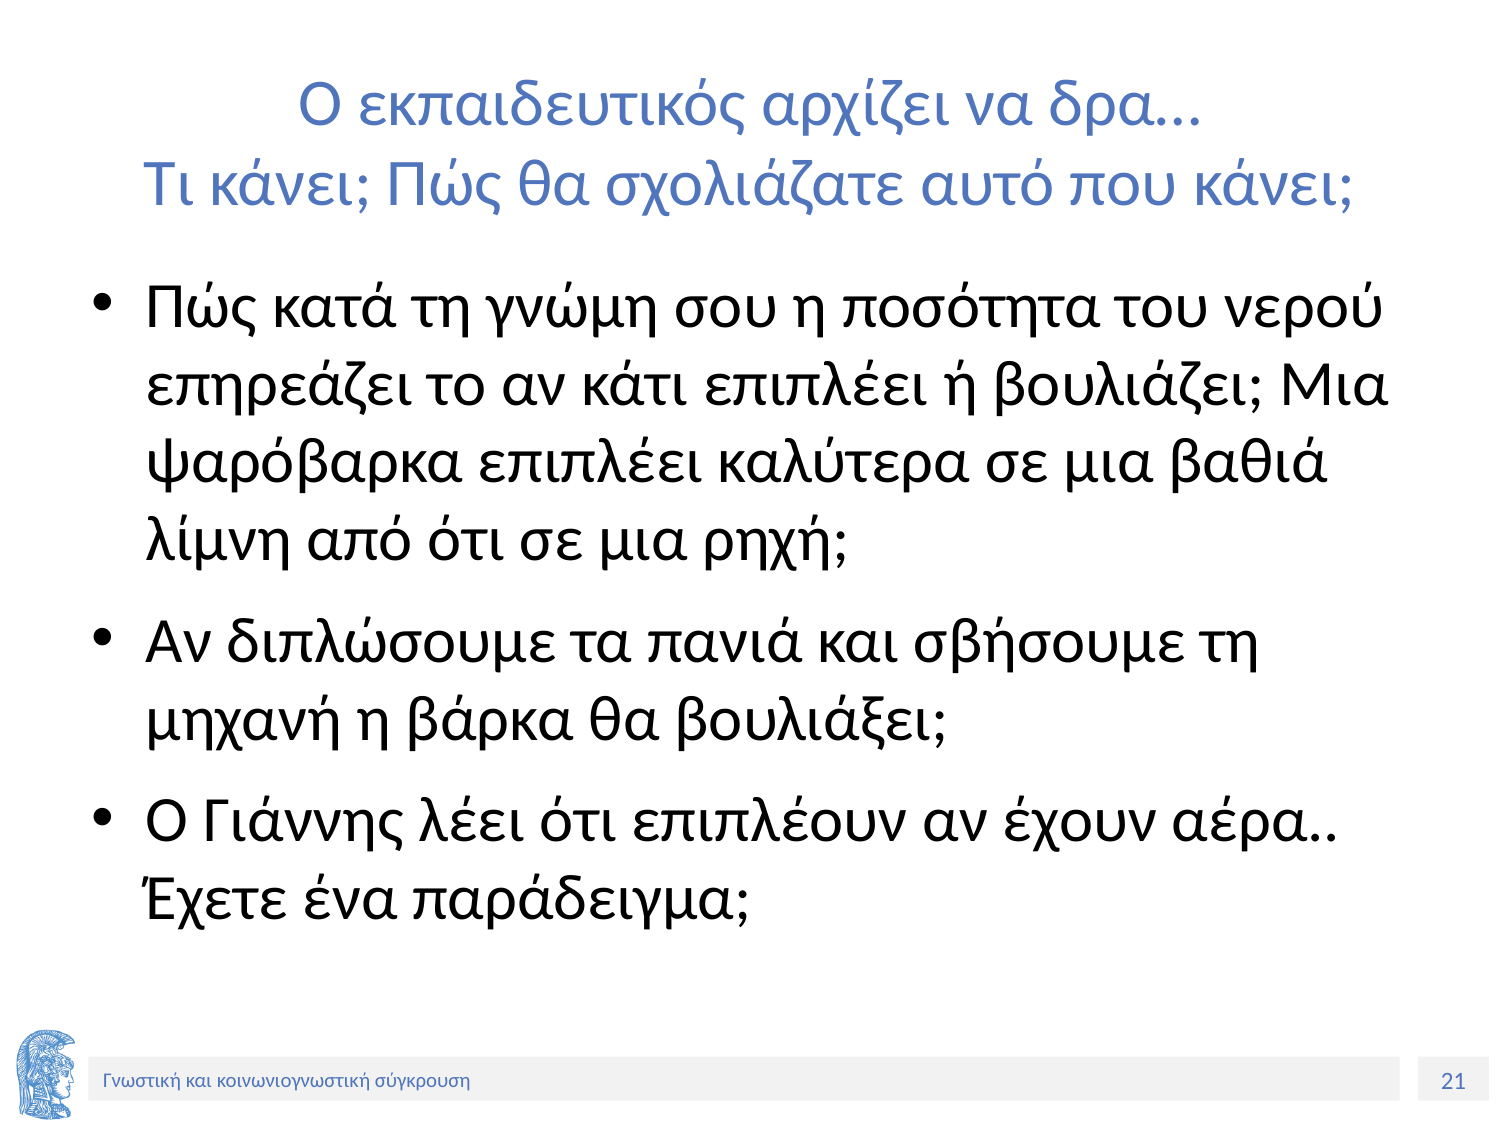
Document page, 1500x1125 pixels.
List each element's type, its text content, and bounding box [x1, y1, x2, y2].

title Ο εκπαιδευτικός αρχίζει να δρα… Τι κάνει; Πώς θα σχολιάζατε αυτό που κάνει; [75, 45, 1425, 233]
picture [9, 1026, 81, 1120]
list Πώς κατά τη γνώμη σου η ποσότητα του νερού επηρεάζει το αν κάτι επιπλέει ή βουλιάζει; Μια ψαρόβαρκα επιπλέει καλύτερα σε μια βαθιά λίμνη από ότι σε μια ρηχή; Αν διπλώσουμε τα πανιά και σβήσουμε τη μηχανή η βάρκα θα βουλιάξει; Ο Γιάννης λέει ότι επιπλέουν αν έχουν αέρα.. Έχετε ένα παράδειγμα; [76, 255, 1427, 998]
